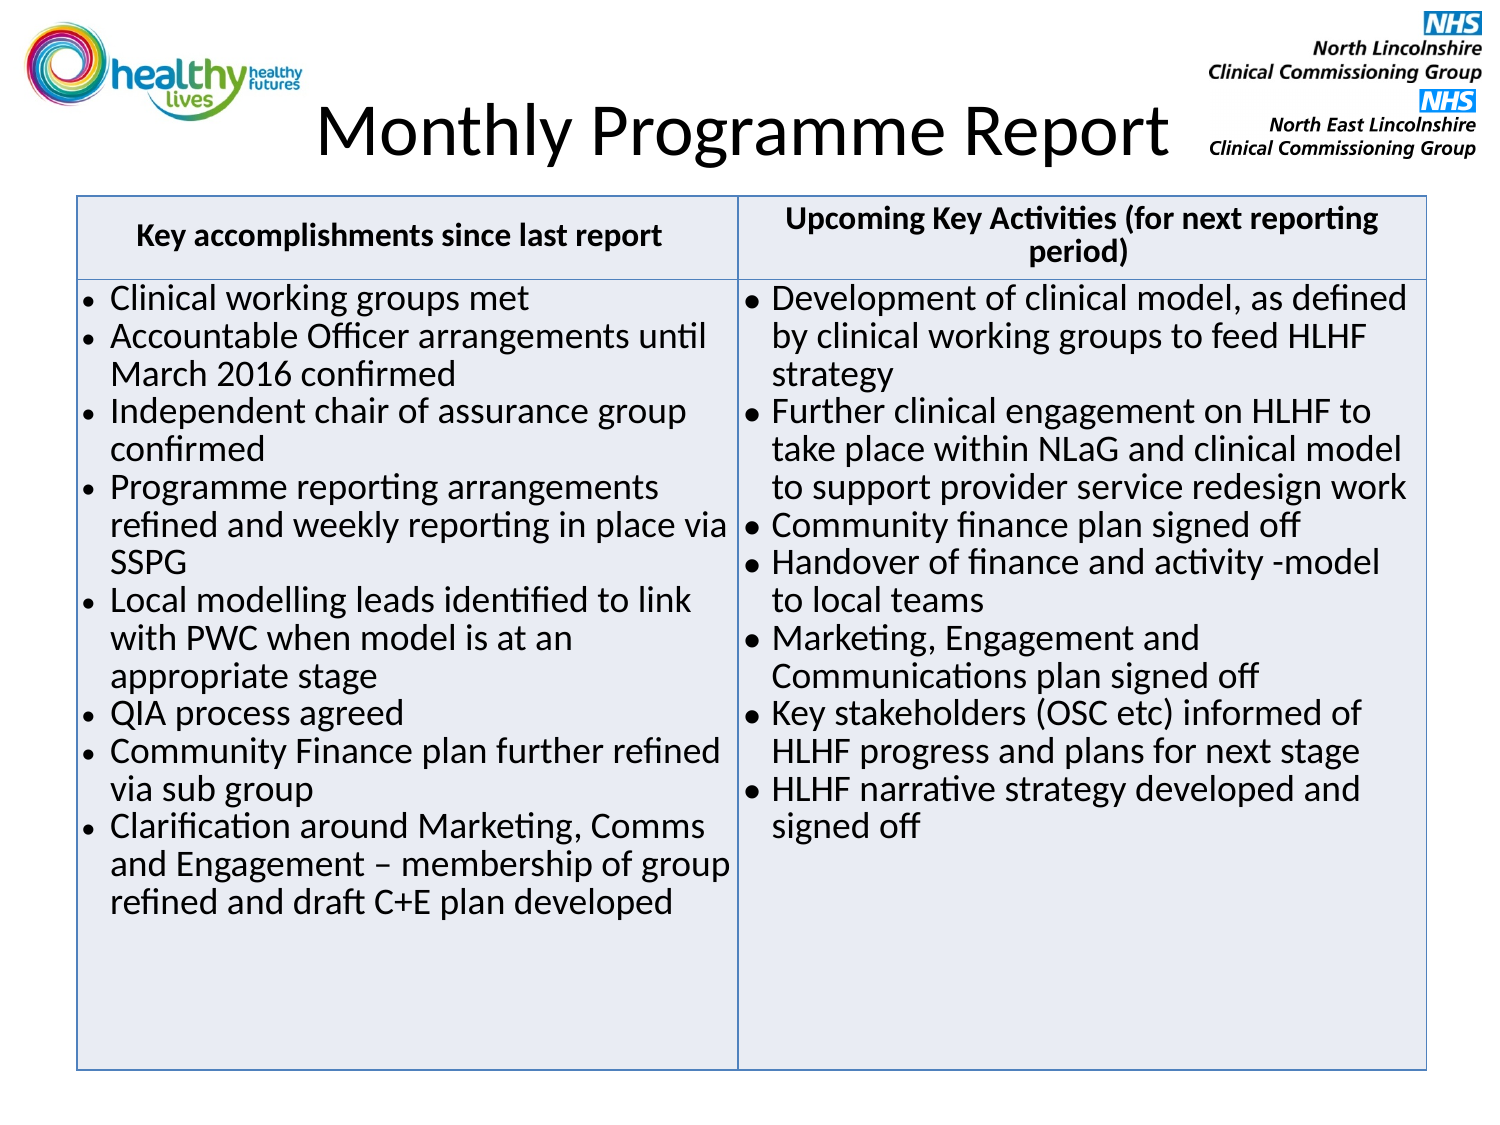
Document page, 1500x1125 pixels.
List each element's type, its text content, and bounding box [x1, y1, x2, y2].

picture [1427, 89, 1476, 159]
table_cell Clinical working groups met Accountable Officer arrangements until March 2016 confirmed Independent chair of assurance group confirmed Programme reporting arrangements refined and weekly reporting in place via SSPG Local modelling leads identified to link with PWC when model is at an appropriate stage QIA process agreed Community Finance plan further refined via sub group Clarification around Marketing, Comms and Engagement – membership of group refined and draft C+E plan developed [78, 280, 737, 1069]
picture [118, 71, 127, 78]
title Monthly Programme Report [76, 78, 1427, 174]
table_header Key accomplishments since last report [78, 197, 737, 279]
picture [1209, 11, 1482, 83]
table_header Upcoming Key Activities (for next reporting period) [739, 197, 1426, 279]
picture [2, 2, 342, 150]
picture [141, 70, 149, 76]
table_cell Development of clinical model, as defined by clinical working groups to feed HLHF strategy Further clinical engagement on HLHF to take place within NLaG and clinical model to support provider service redesign work Community finance plan signed off Handover of finance and activity -model to local teams Marketing, Engagement and Communications plan signed off Key stakeholders (OSC etc) informed of HLHF progress and plans for next stage HLHF narrative strategy developed and signed off [739, 280, 1426, 1069]
